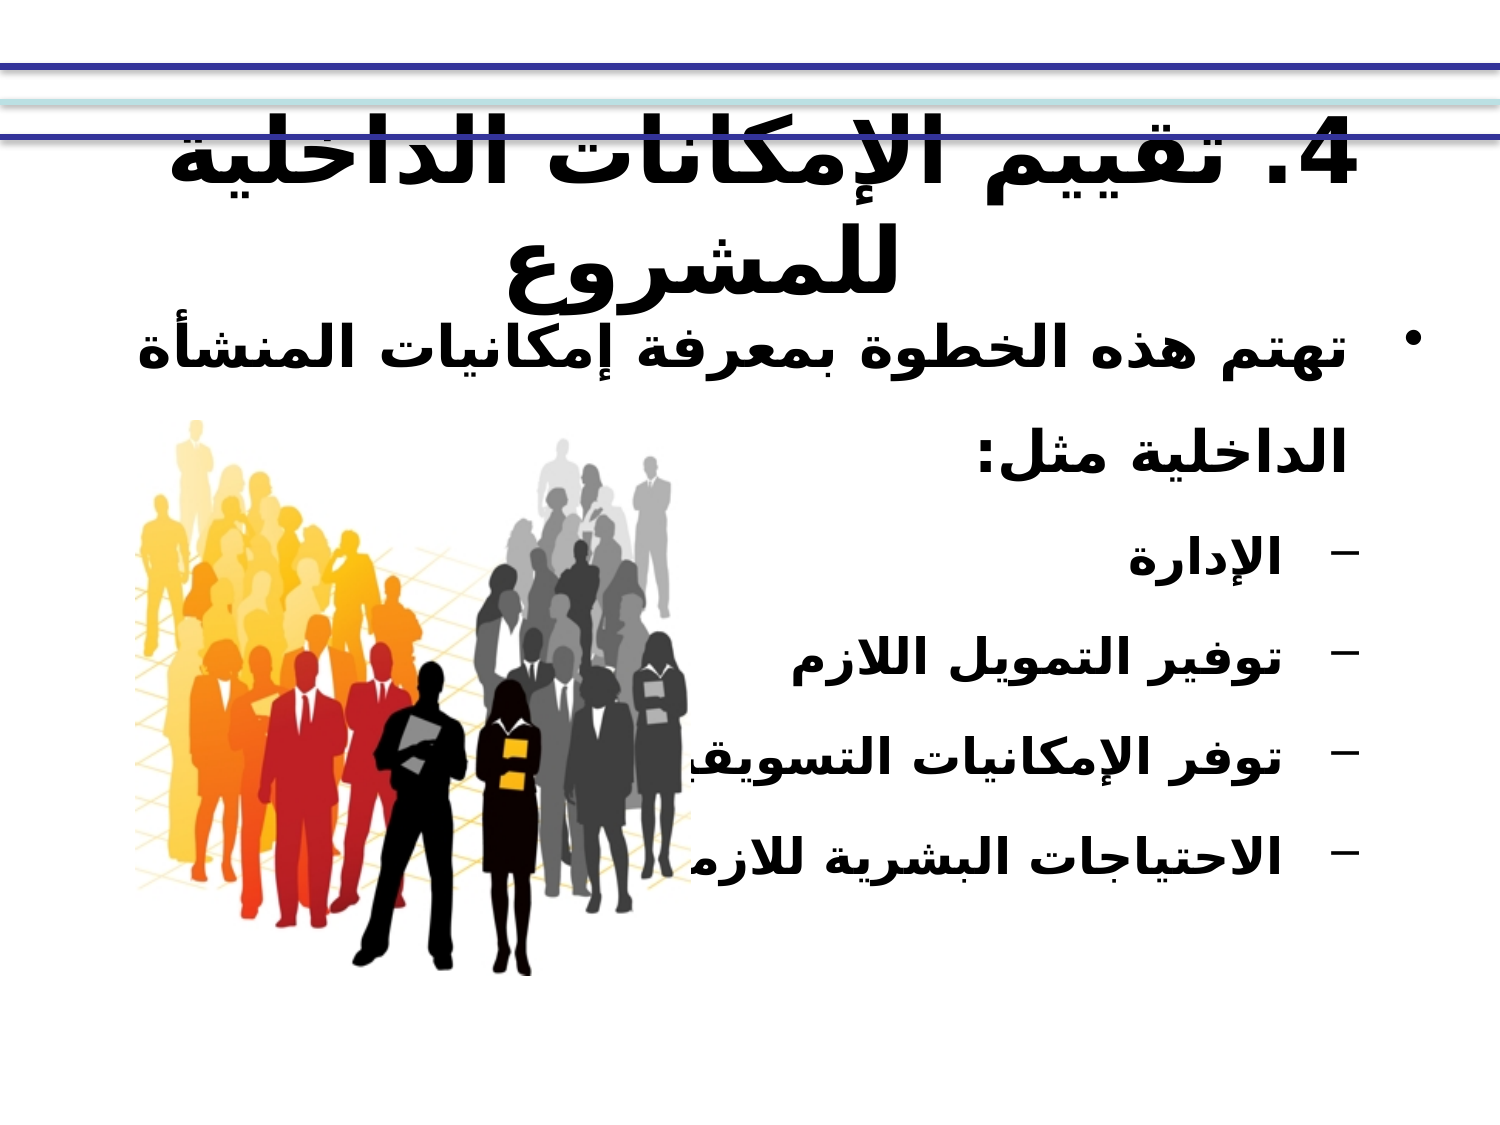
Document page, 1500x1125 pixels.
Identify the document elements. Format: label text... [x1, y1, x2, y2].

title 4. تقييم الإمكانات الداخلية للمشروع [88, 149, 1439, 280]
list تهتم هذه الخطوة بمعرفة إمكانيات المنشأة الداخلية مثل: الإدارة توفير التمويل اللازم توفر الإمكانيات التسويقية الاحتياجات البشرية للازمة [88, 266, 1459, 1036]
title 4. تقييم الإمكانات الداخلية للمشروع [88, 125, 1439, 133]
picture [135, 420, 692, 977]
